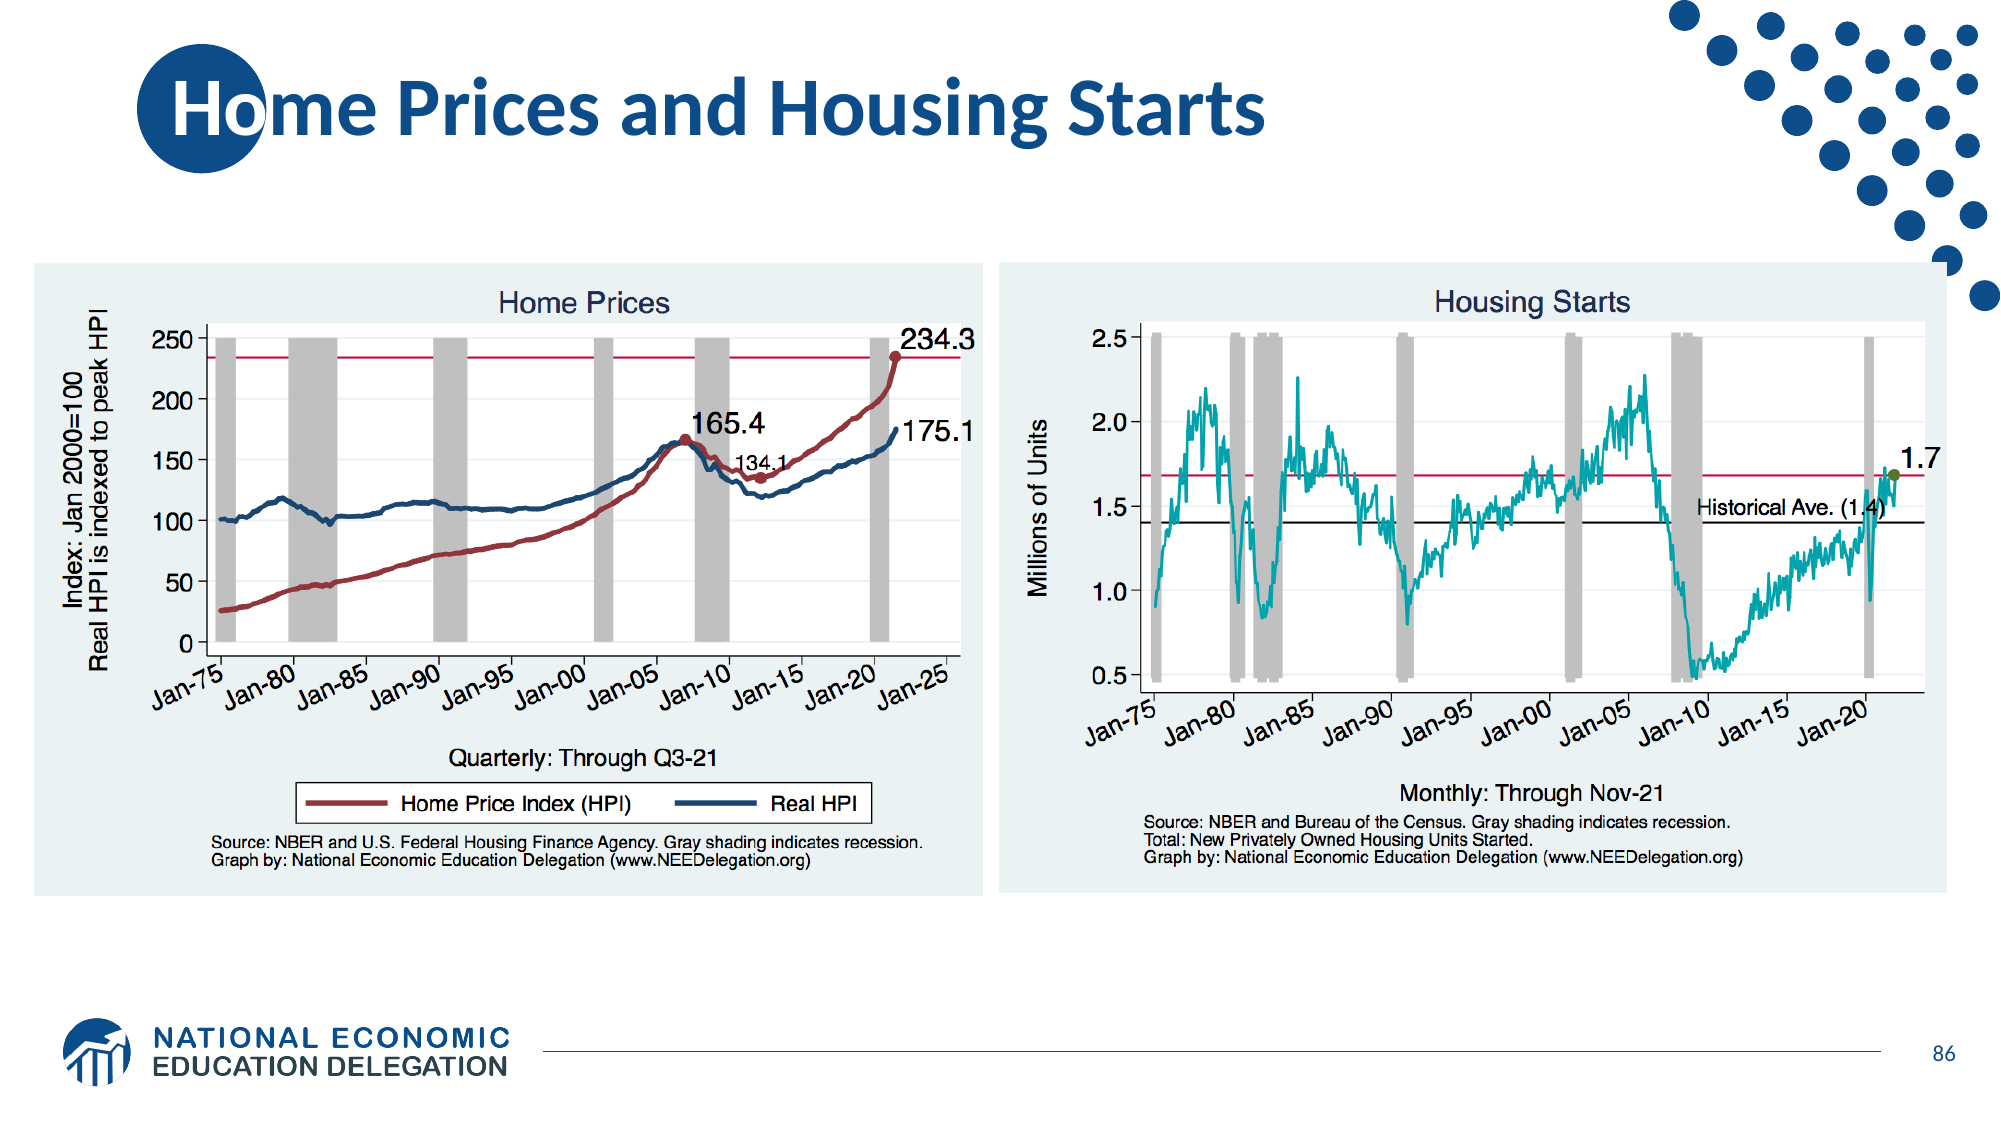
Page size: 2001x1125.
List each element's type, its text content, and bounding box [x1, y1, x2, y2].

picture [999, 262, 1947, 893]
title Home Prices and Housing Starts [137, 0, 1863, 218]
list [34, 263, 983, 896]
picture [55, 1013, 520, 1091]
slide_number 86 [1521, 1022, 1972, 1082]
